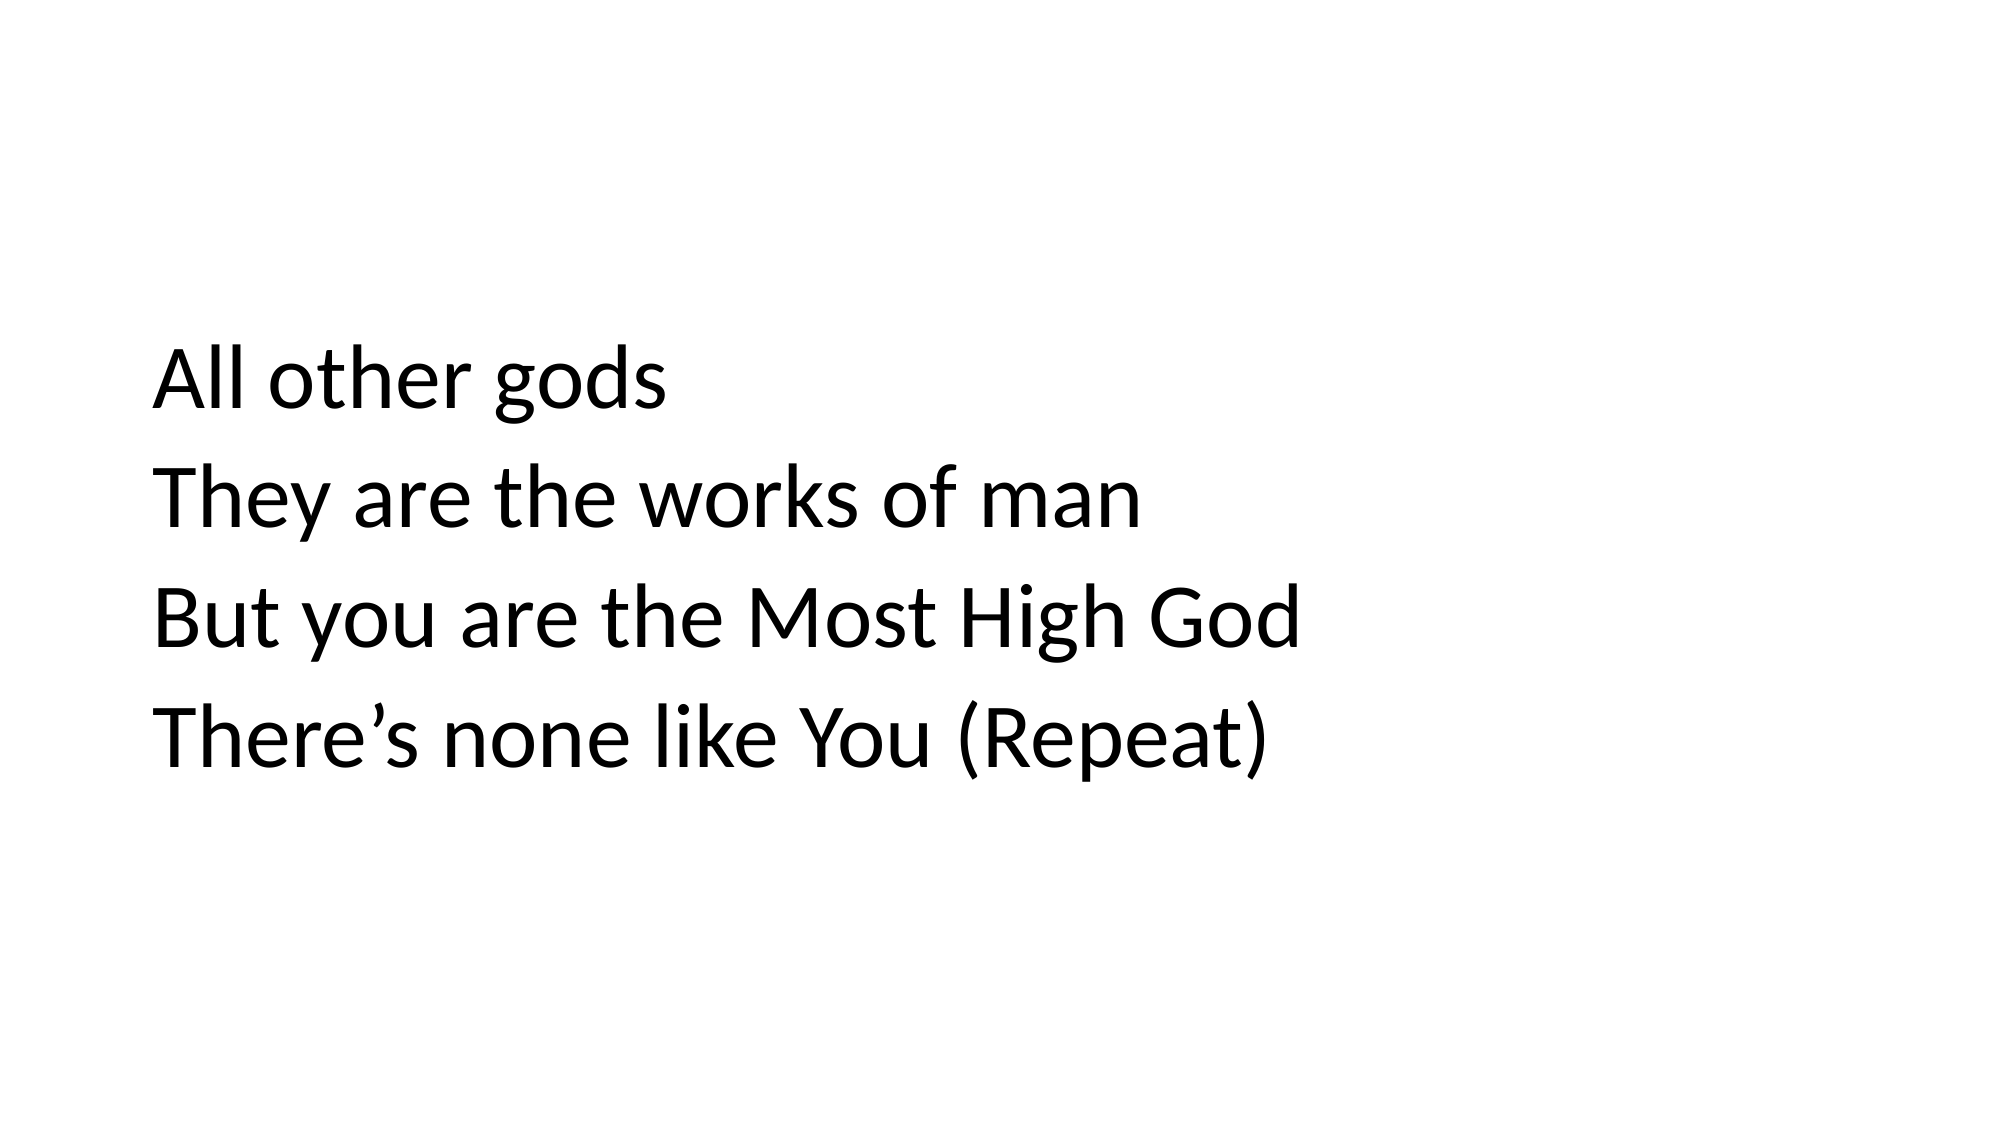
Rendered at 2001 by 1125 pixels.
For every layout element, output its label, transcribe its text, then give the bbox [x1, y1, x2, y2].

list All other gods They are the works of man But you are the Most High God There’s none like You (Repeat) [137, 92, 1863, 1014]
